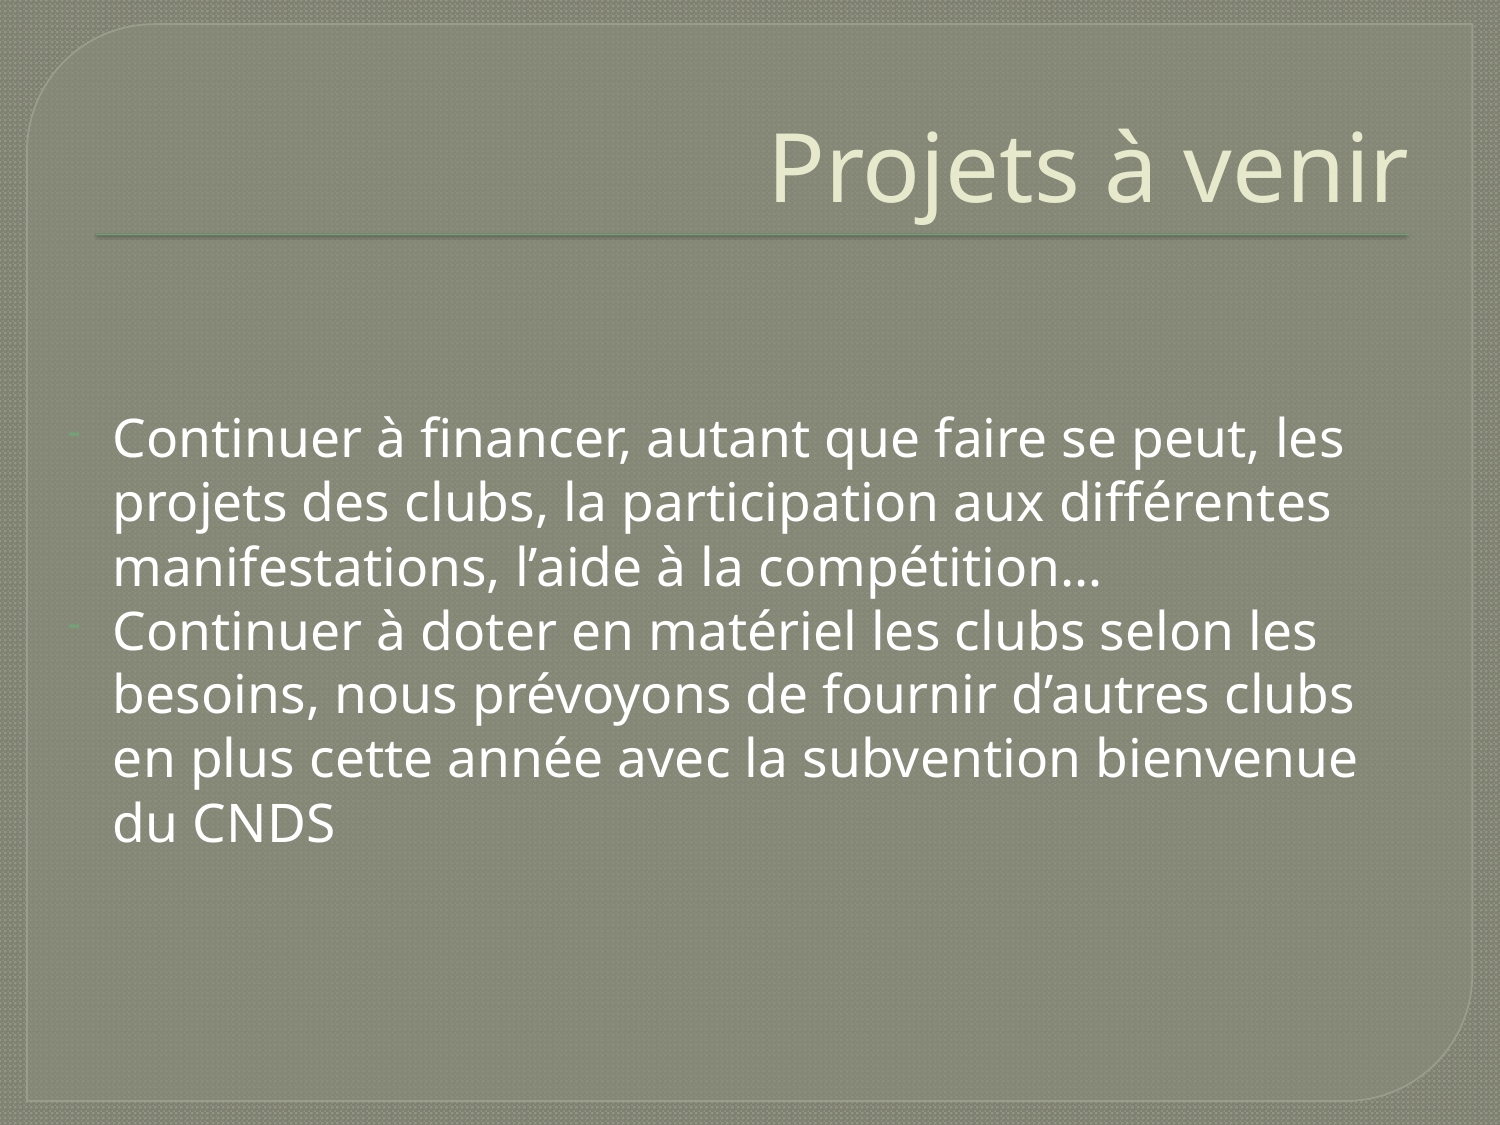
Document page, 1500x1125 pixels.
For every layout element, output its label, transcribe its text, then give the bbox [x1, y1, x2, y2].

list Continuer à financer, autant que faire se peut, les projets des clubs, la participation aux différentes manifestations, l’aide à la compétition… Continuer à doter en matériel les clubs selon les besoins, nous prévoyons de fournir d’autres clubs en plus cette année avec la subvention bienvenue du CNDS [53, 397, 1427, 867]
title Projets à venir [75, 41, 1425, 230]
